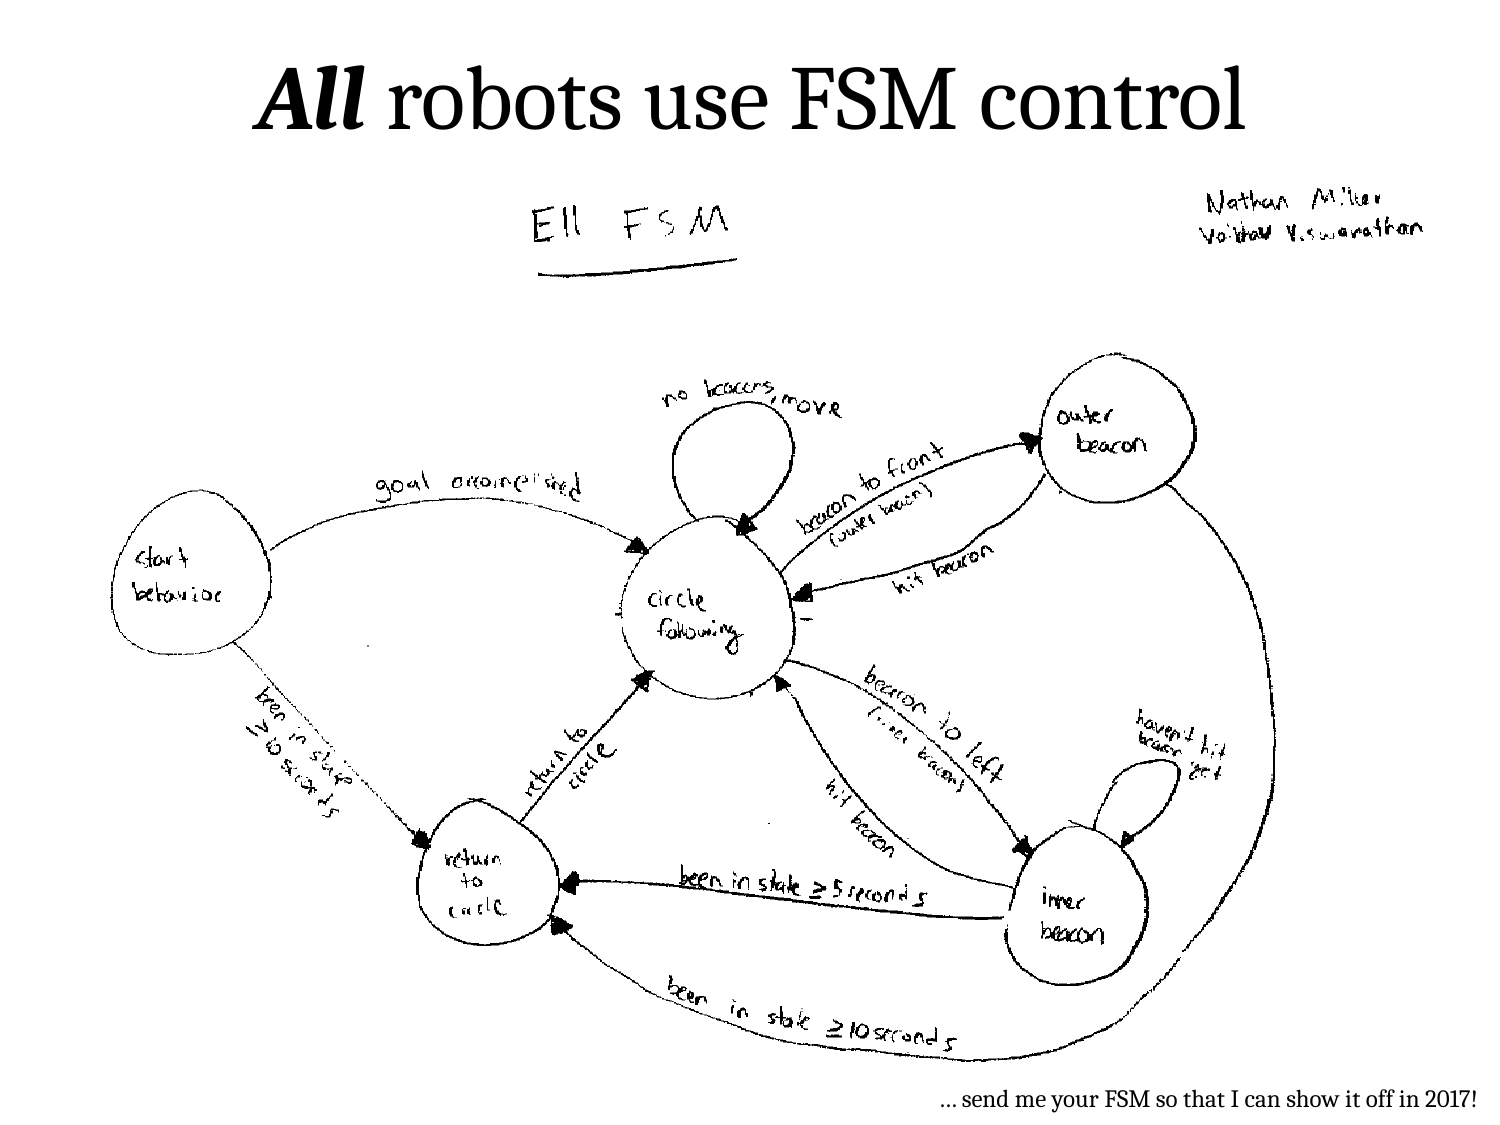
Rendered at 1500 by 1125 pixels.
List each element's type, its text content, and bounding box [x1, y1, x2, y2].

picture [62, 187, 1438, 1076]
text_box All robots use FSM control [180, 30, 1325, 156]
text_box … send me your FSM so that I can show it off in 2017! [853, 1074, 1494, 1120]
